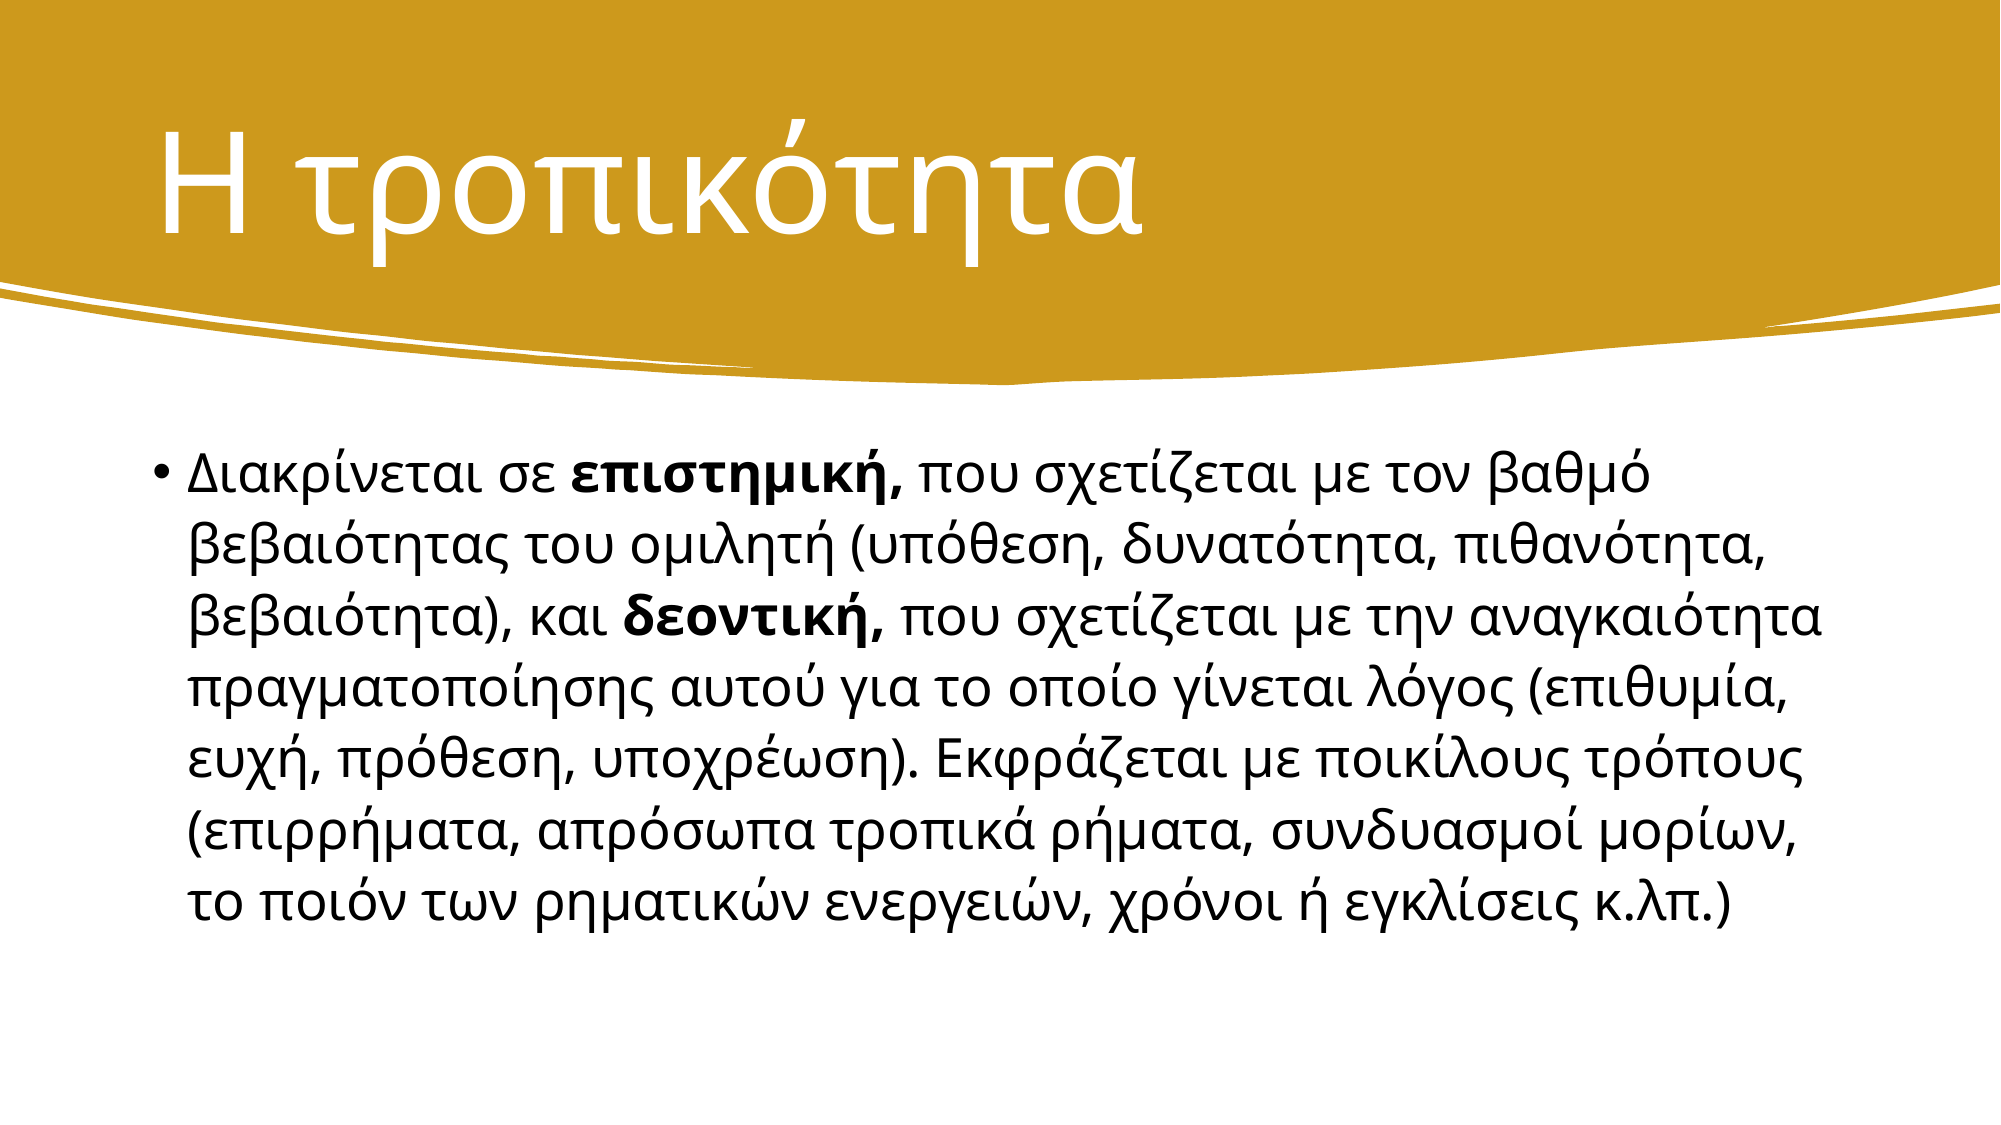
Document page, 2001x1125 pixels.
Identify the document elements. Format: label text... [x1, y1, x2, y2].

text_box [0, 283, 699, 365]
text_box [0, 0, 2000, 386]
title Η τροπικότητα [137, 65, 1863, 287]
list Διακρίνεται σε επιστημική, που σχετίζεται με τον βαθμό βεβαιότητας του ομιλητή (υπόθεση, δυνατότητα, πιθανότητα, βεβαιότητα), και δεοντική, που σχετίζεται με την αναγκαιότητα πραγματοποίησης αυτού για το οποίο γίνεται λόγος (επιθυμία, ευχή, πρόθεση, υποχρέωση). Εκφράζεται με ποικίλους τρόπους (επιρρήματα, απρόσωπα τροπικά ρήματα, συνδυασμοί μορίων, το ποιόν των ρηματικών ενεργειών, χρόνοι ή εγκλίσεις κ.λπ.) [137, 424, 1863, 1014]
text_box [0, 298, 2000, 1125]
text_box [1785, 286, 2000, 325]
